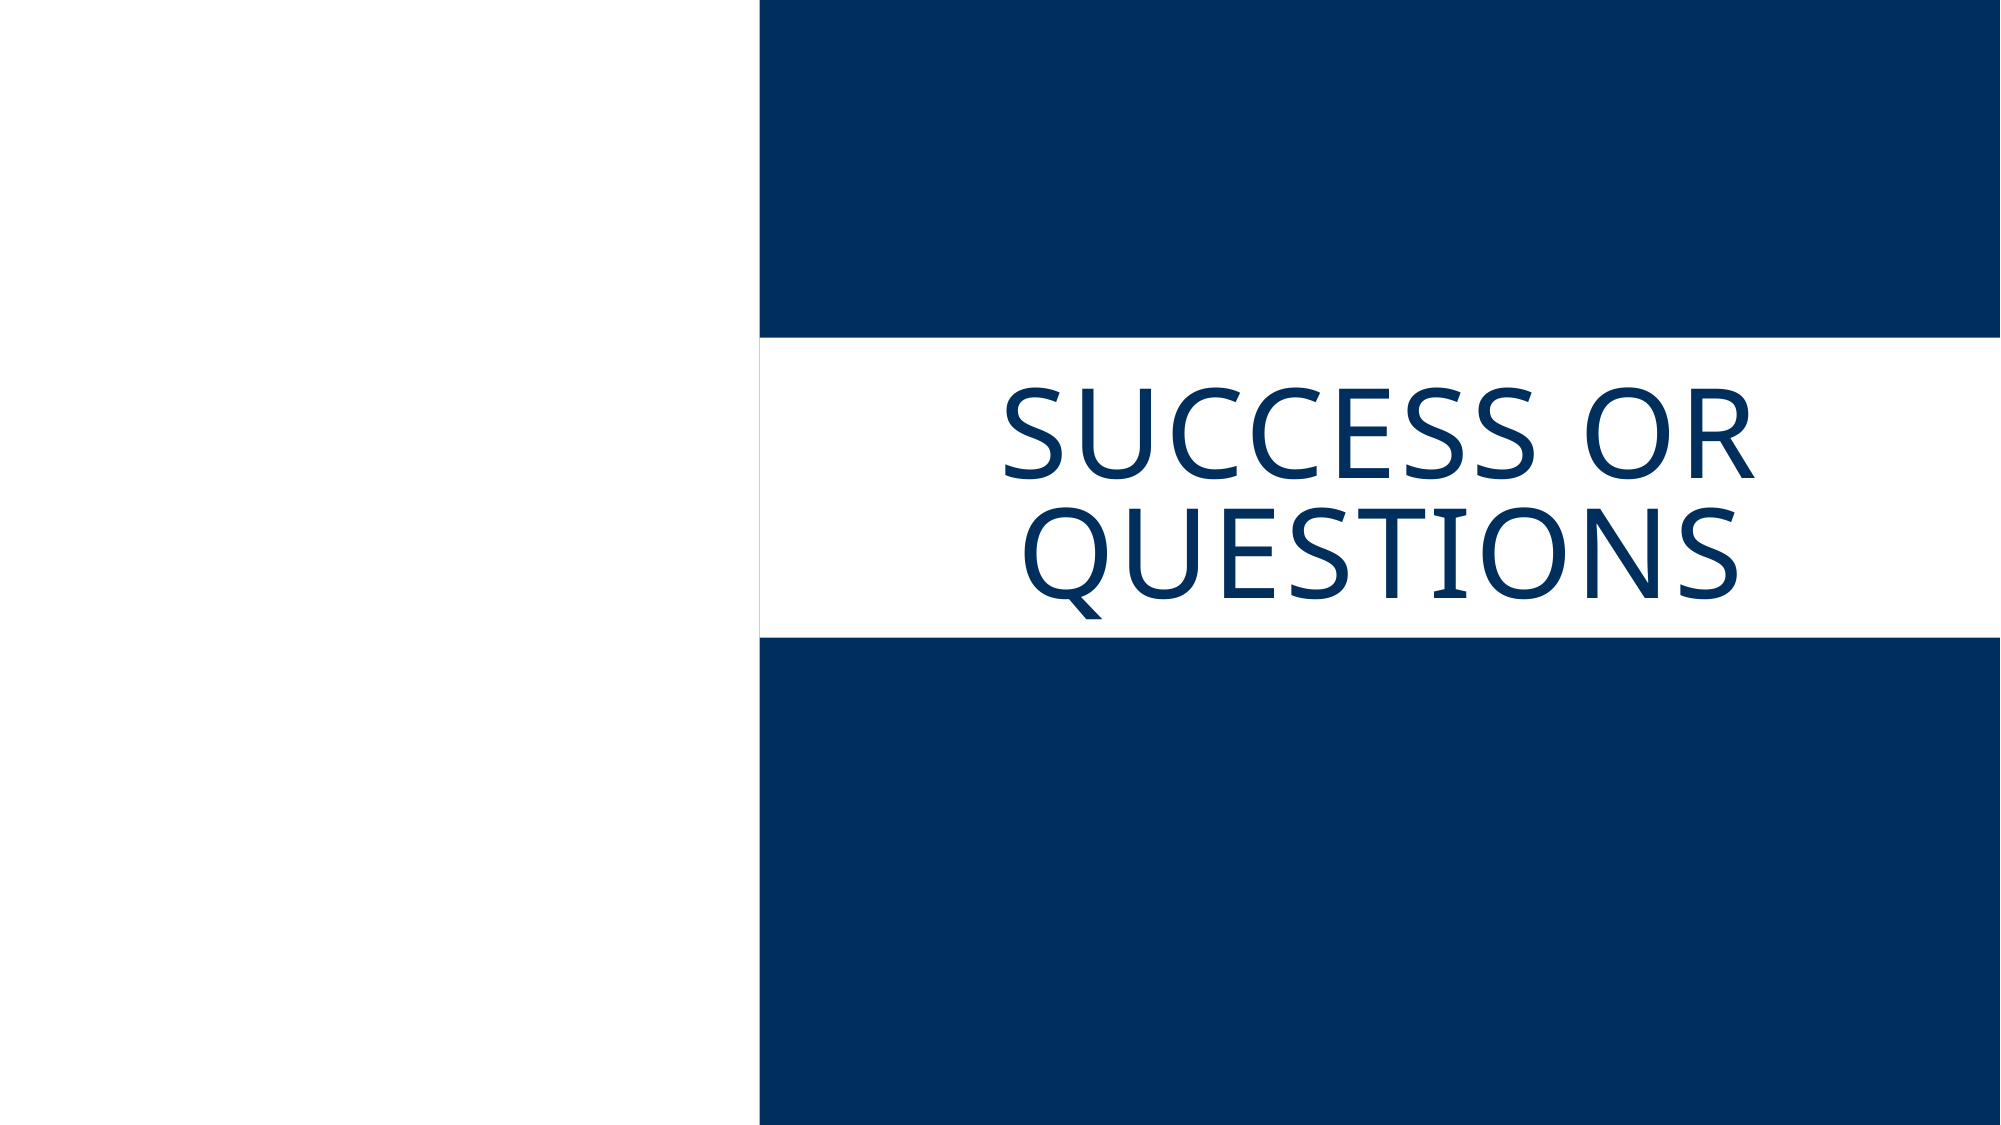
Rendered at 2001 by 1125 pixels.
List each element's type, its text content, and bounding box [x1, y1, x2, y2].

text_box [759, 337, 2000, 639]
text_box [759, 0, 2000, 337]
title Success or questions [814, 360, 1947, 646]
text_box [0, 0, 759, 1125]
text_box [759, 639, 2000, 1125]
